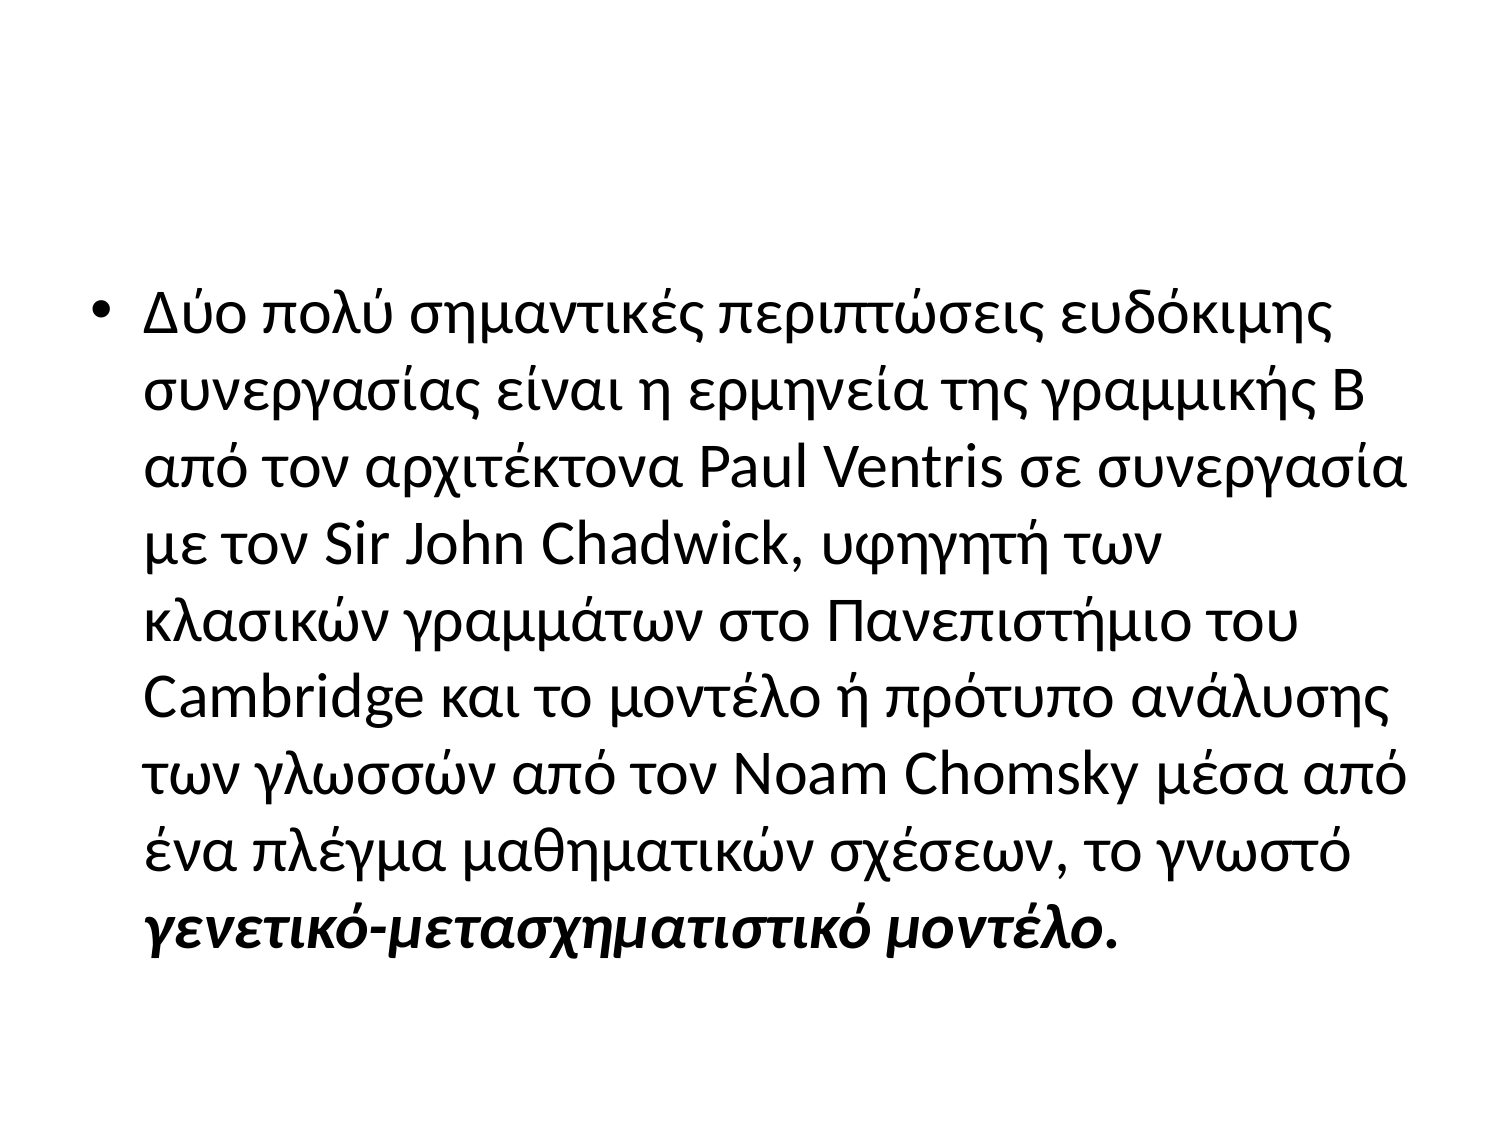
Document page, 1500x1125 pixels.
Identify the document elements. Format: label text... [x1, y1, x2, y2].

list Δύο πολύ σημαντικές περιπτώσεις ευδόκιμης συνεργασίας είναι η ερμηνεία της γραμμικής Β από τον αρχιτέκτονα Paul Ventris σε συνεργασία με τον Sir John Chadwick, υφηγητή των κλασικών γραμμάτων στο Πανεπιστήμιο του Cambridge και το μοντέλο ή πρότυπο ανάλυσης των γλωσσών από τον Noam Chomsky μέσα από ένα πλέγμα μαθηματικών σχέσεων, το γνωστό γενετικό-μετασχηματιστικό μοντέλο. [75, 262, 1425, 1005]
